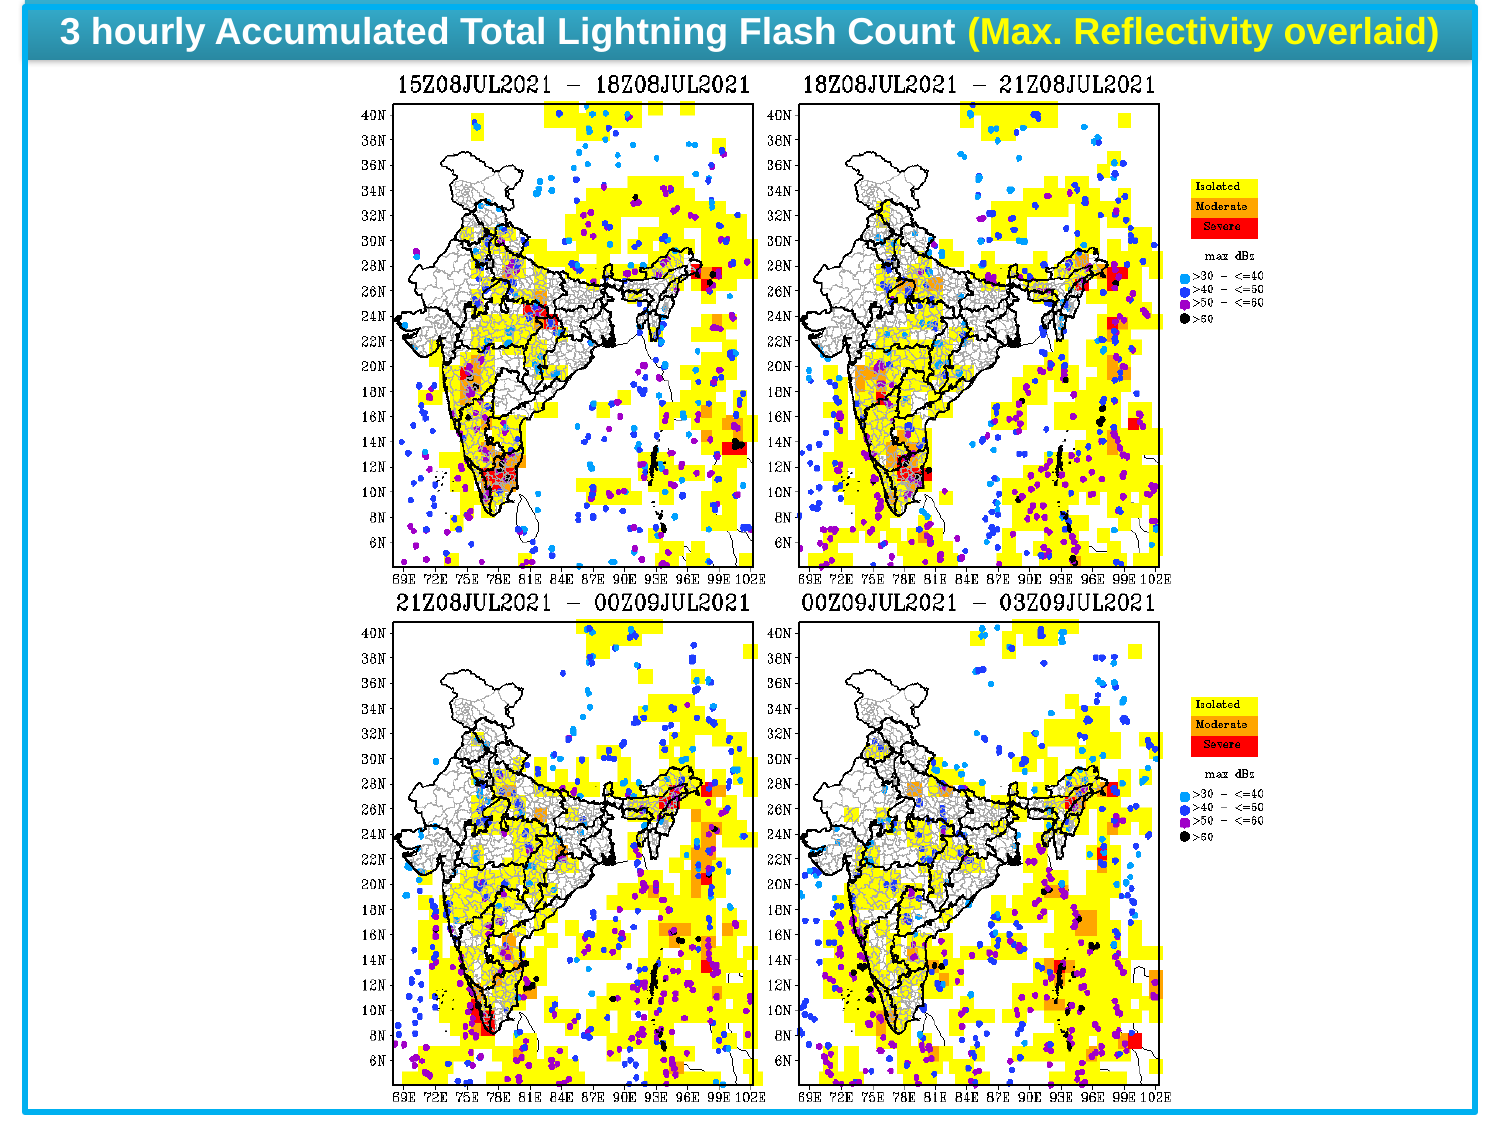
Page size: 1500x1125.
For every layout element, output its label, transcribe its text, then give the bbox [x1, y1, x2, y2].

picture [361, 75, 1263, 1103]
text_box [23, 5, 1477, 1114]
text_box 3 hourly Accumulated Total Lightning Flash Count (Max. Reflectivity overlaid) [24, 0, 1475, 5]
